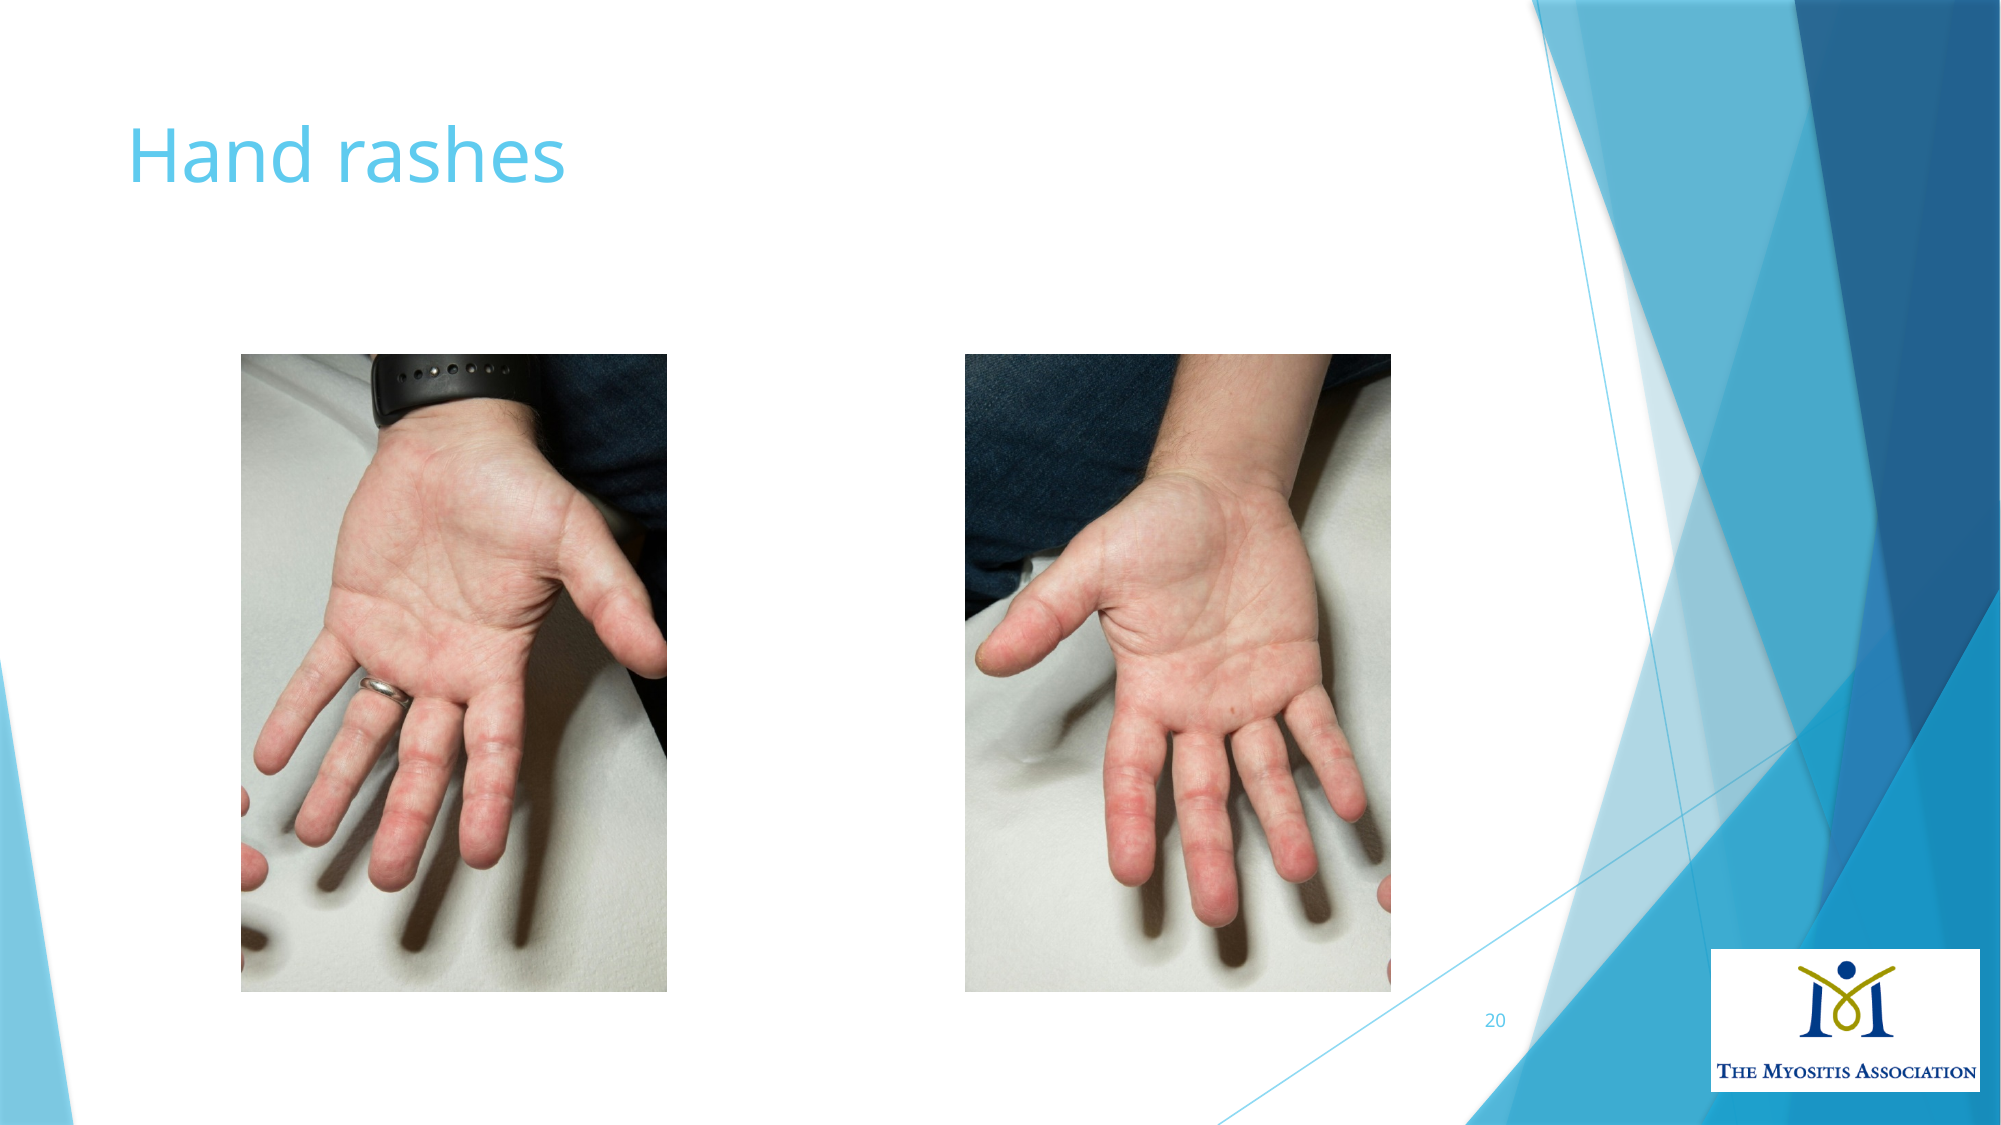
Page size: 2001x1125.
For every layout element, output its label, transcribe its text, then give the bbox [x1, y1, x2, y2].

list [965, 353, 1391, 992]
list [241, 353, 668, 992]
picture [1711, 949, 1980, 1092]
title Hand rashes [111, 99, 1522, 317]
slide_number 20 [1409, 991, 1522, 1051]
